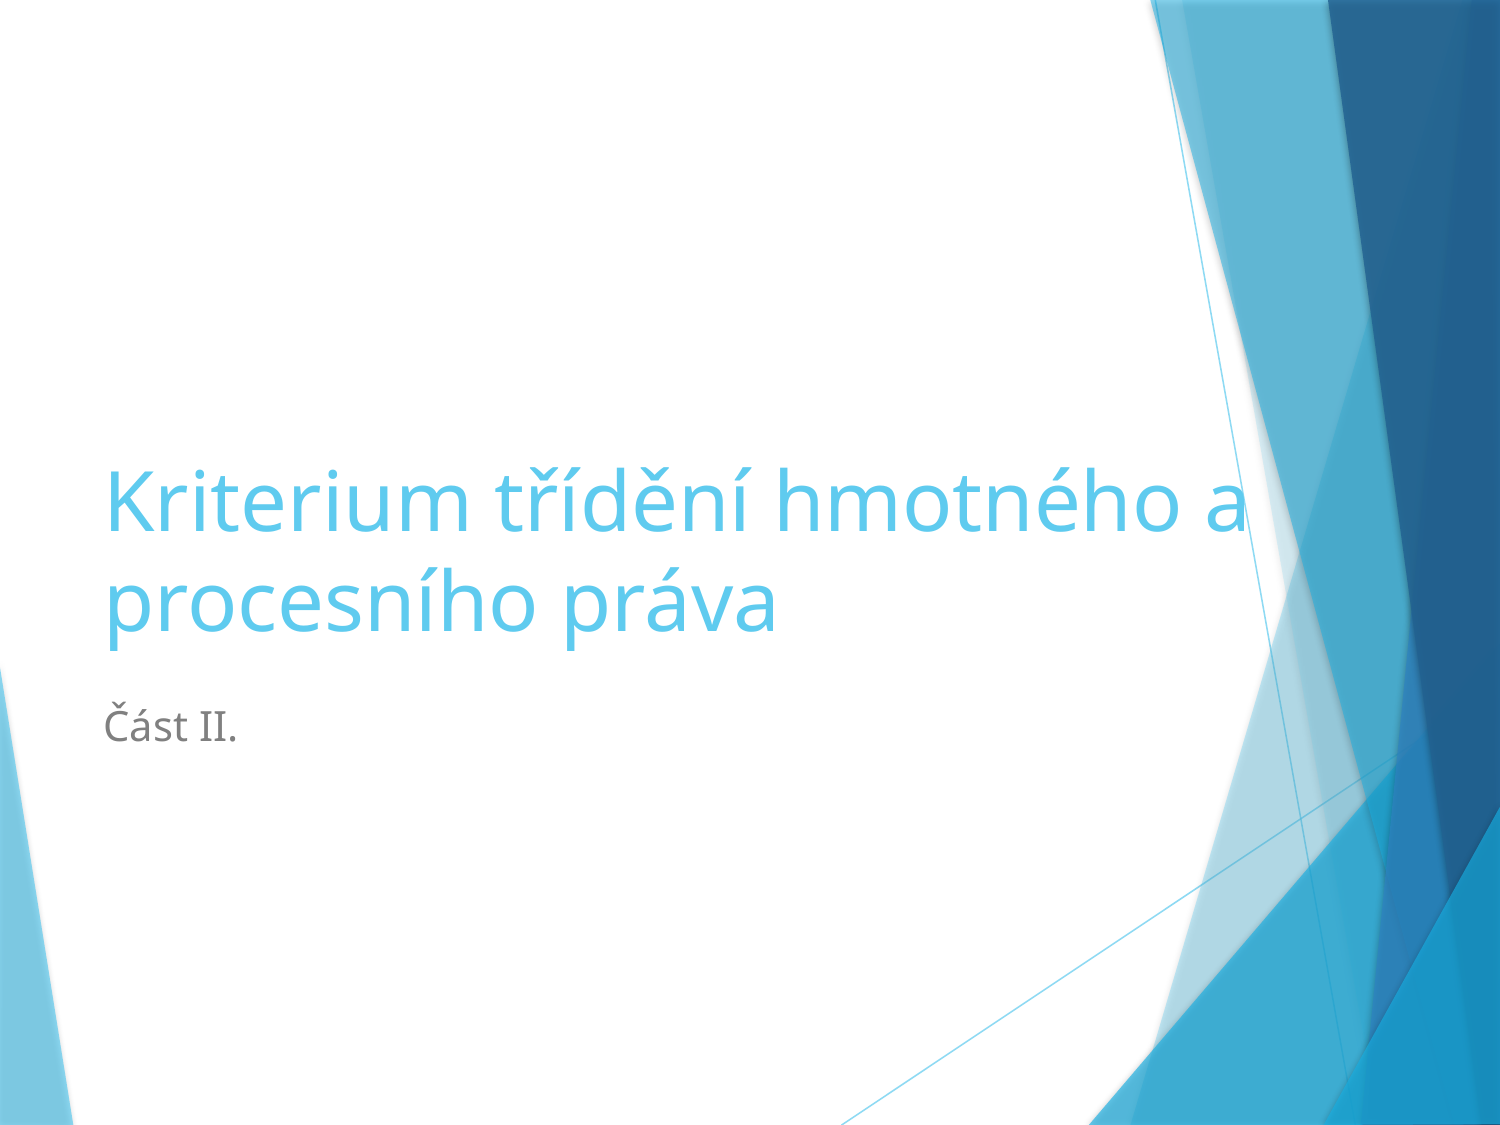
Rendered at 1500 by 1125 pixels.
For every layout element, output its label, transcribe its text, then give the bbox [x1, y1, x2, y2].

title Kriterium třídění hmotného a procesního práva [88, 432, 1364, 657]
list Část II. [88, 692, 1364, 941]
